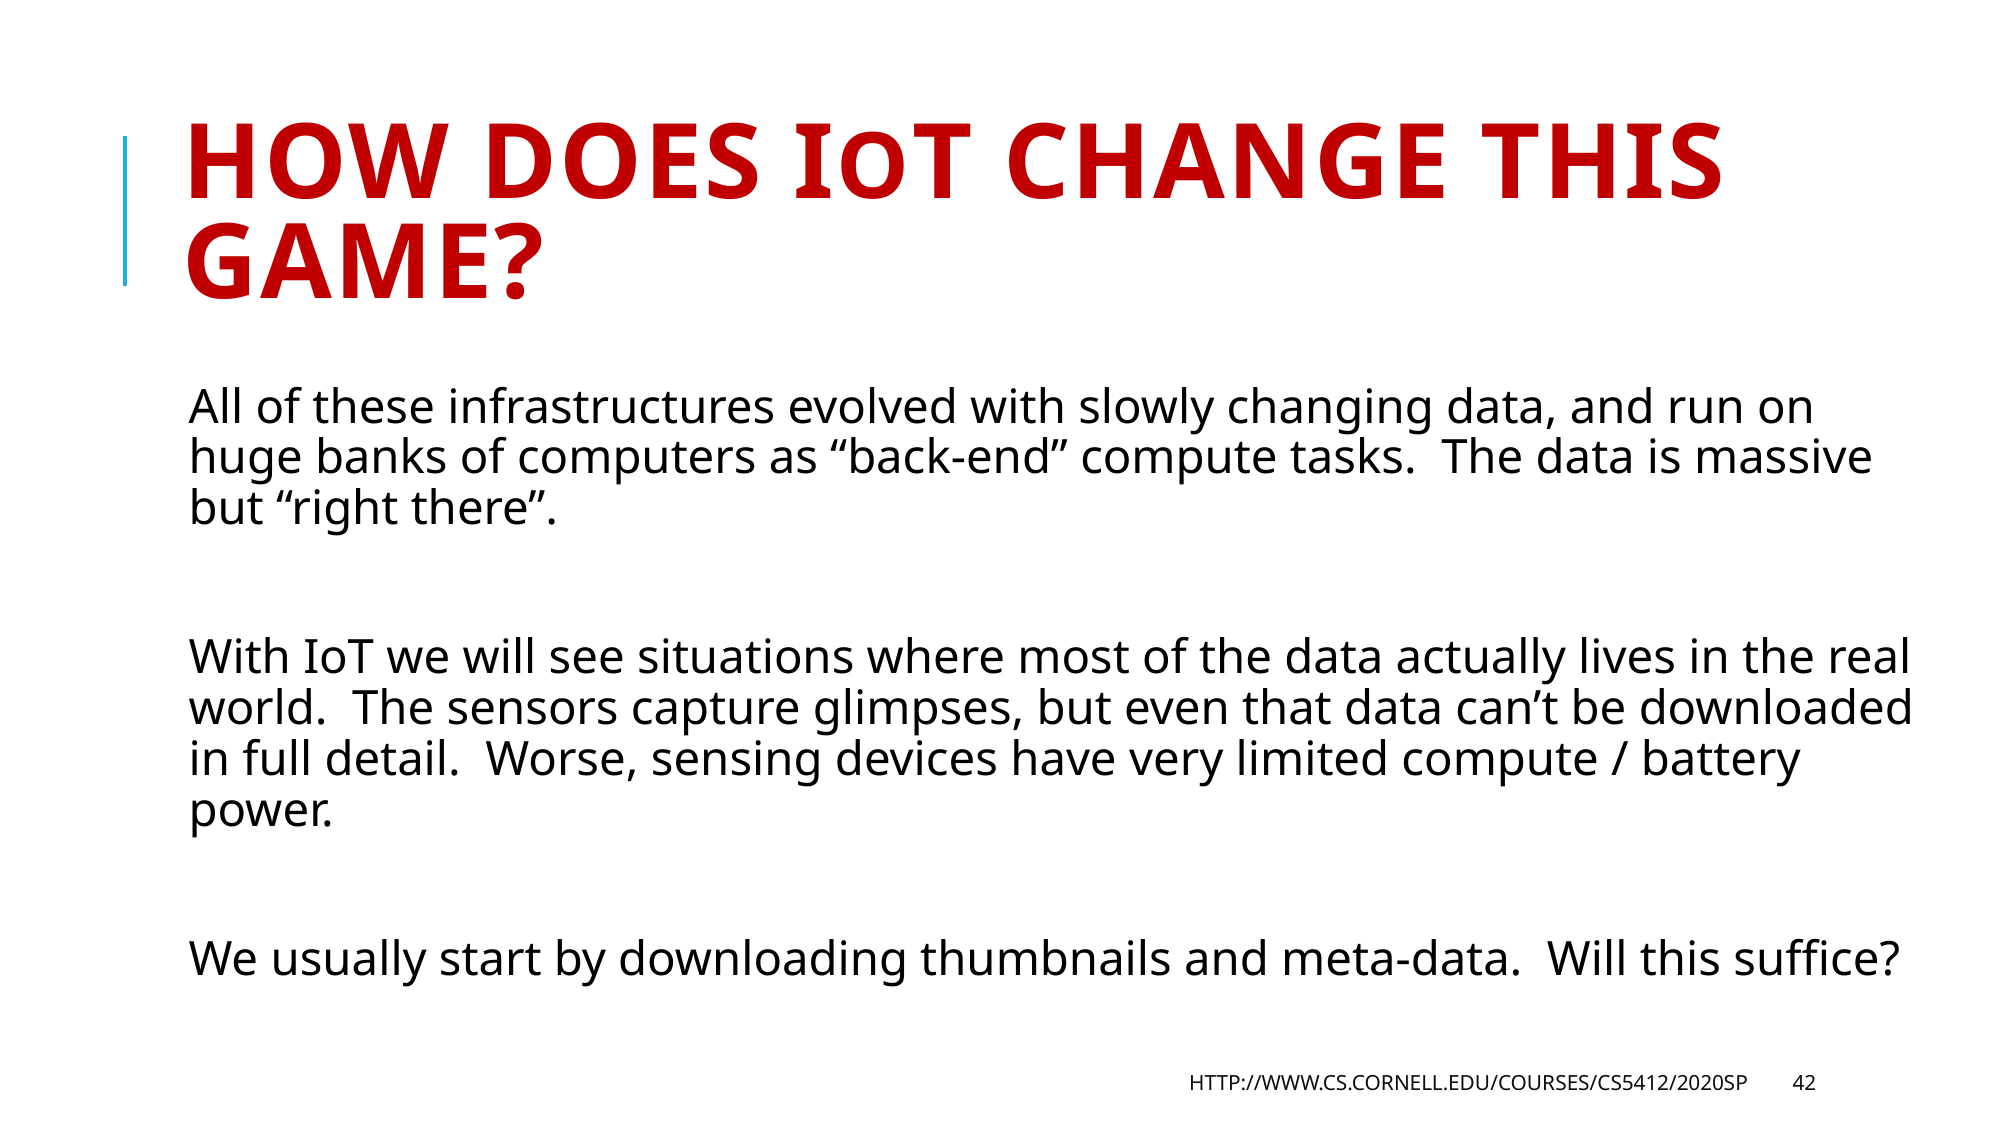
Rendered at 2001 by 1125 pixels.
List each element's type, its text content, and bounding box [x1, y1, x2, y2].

slide_number 42 [1777, 1061, 1938, 1107]
title How does IoT change this game? [168, 96, 1938, 342]
list All of these infrastructures evolved with slowly changing data, and run on huge banks of computers as “back-end” compute tasks. The data is massive but “right there”. With IoT we will see situations where most of the data actually lives in the real world. The sensors capture glimpses, but even that data can’t be downloaded in full detail. Worse, sensing devices have very limited compute / battery power. We usually start by downloading thumbnails and meta-data. Will this suffice? [168, 375, 1938, 1035]
footer http://www.cs.cornell.edu/courses/cs5412/2020sp [794, 1061, 1763, 1107]
